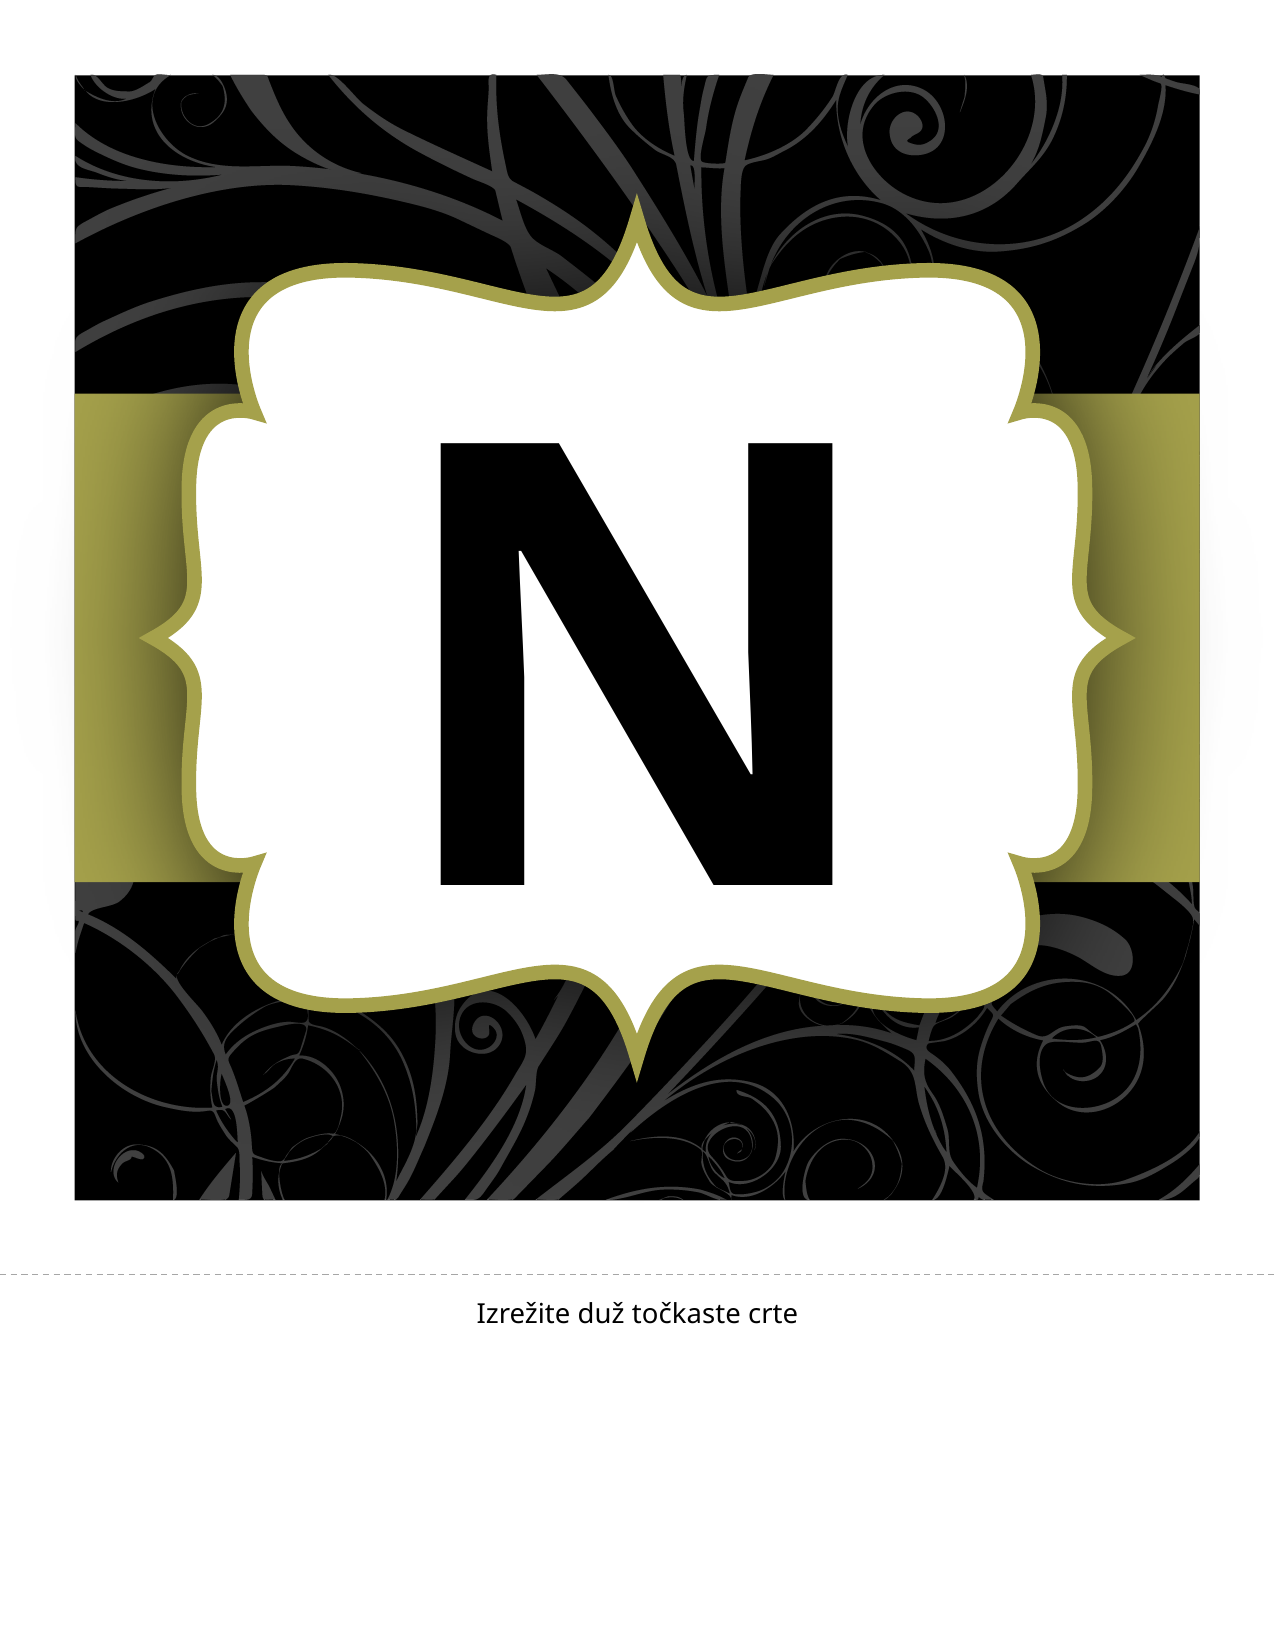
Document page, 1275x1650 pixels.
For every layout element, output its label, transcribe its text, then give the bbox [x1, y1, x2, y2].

picture [75, 74, 1200, 393]
picture [75, 883, 1200, 1200]
title N [159, 181, 1116, 1095]
